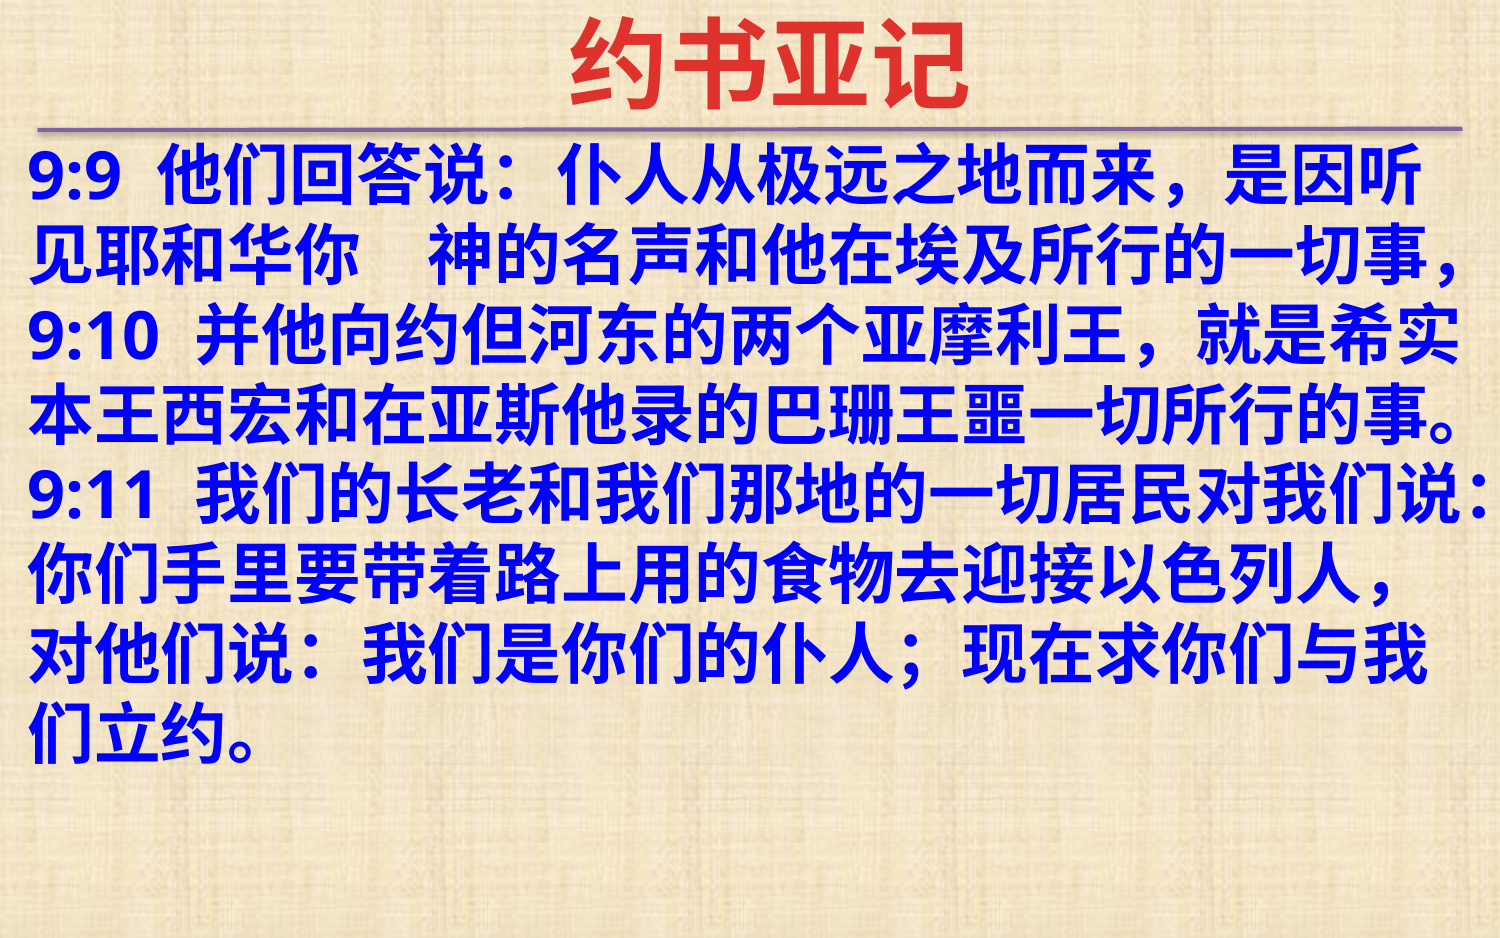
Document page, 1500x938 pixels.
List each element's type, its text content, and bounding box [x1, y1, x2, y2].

text_box 9:9 他们回答说：仆人从极远之地而来，是因听见耶和华你 神的名声和他在埃及所行的一切事， 9:10 并他向约但河东的两个亚摩利王，就是希实本王西宏和在亚斯他录的巴珊王噩一切所行的事。9:11 我们的长老和我们那地的一切居民对我们说：你们手里要带着路上用的食物去迎接以色列人，对他们说：我们是你们的仆人；现在求你们与我们立约。 [12, 125, 1488, 744]
text_box 约书亚记 [553, 0, 987, 125]
